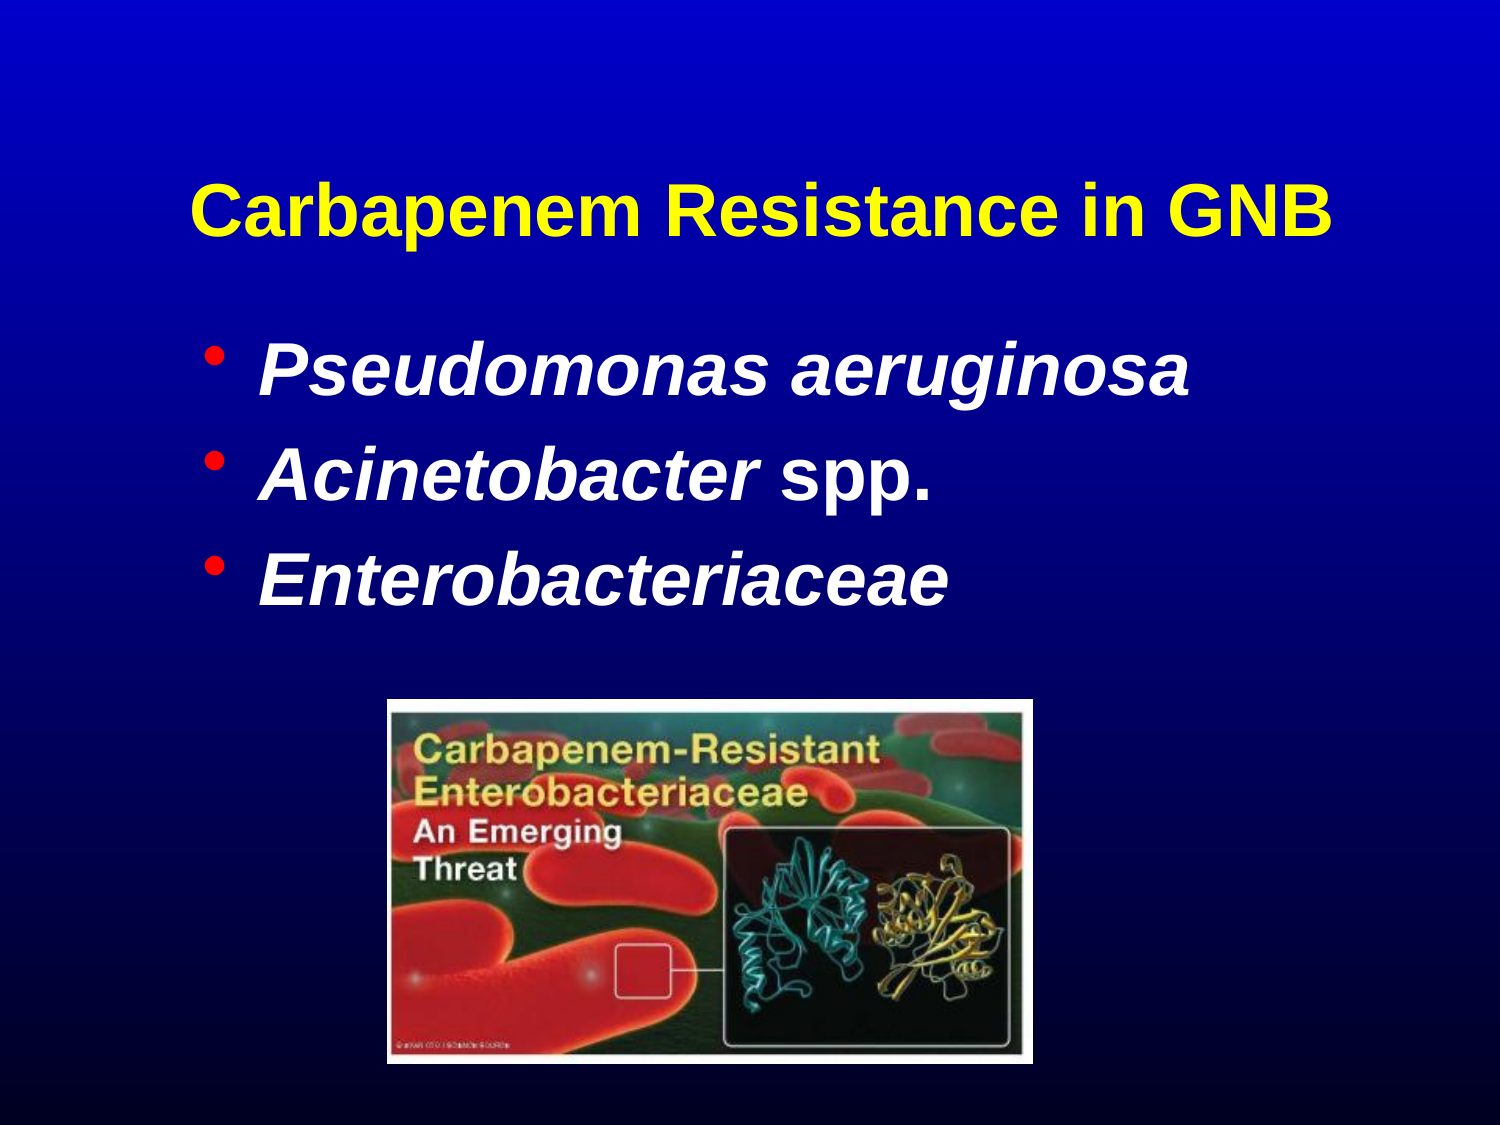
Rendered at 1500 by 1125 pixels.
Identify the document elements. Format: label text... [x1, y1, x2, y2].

picture [387, 699, 1033, 1064]
list Pseudomonas aeruginosa Acinetobacter spp. Enterobacteriaceae [187, 312, 1338, 713]
title Carbapenem Resistance in GNB [75, 112, 1450, 300]
